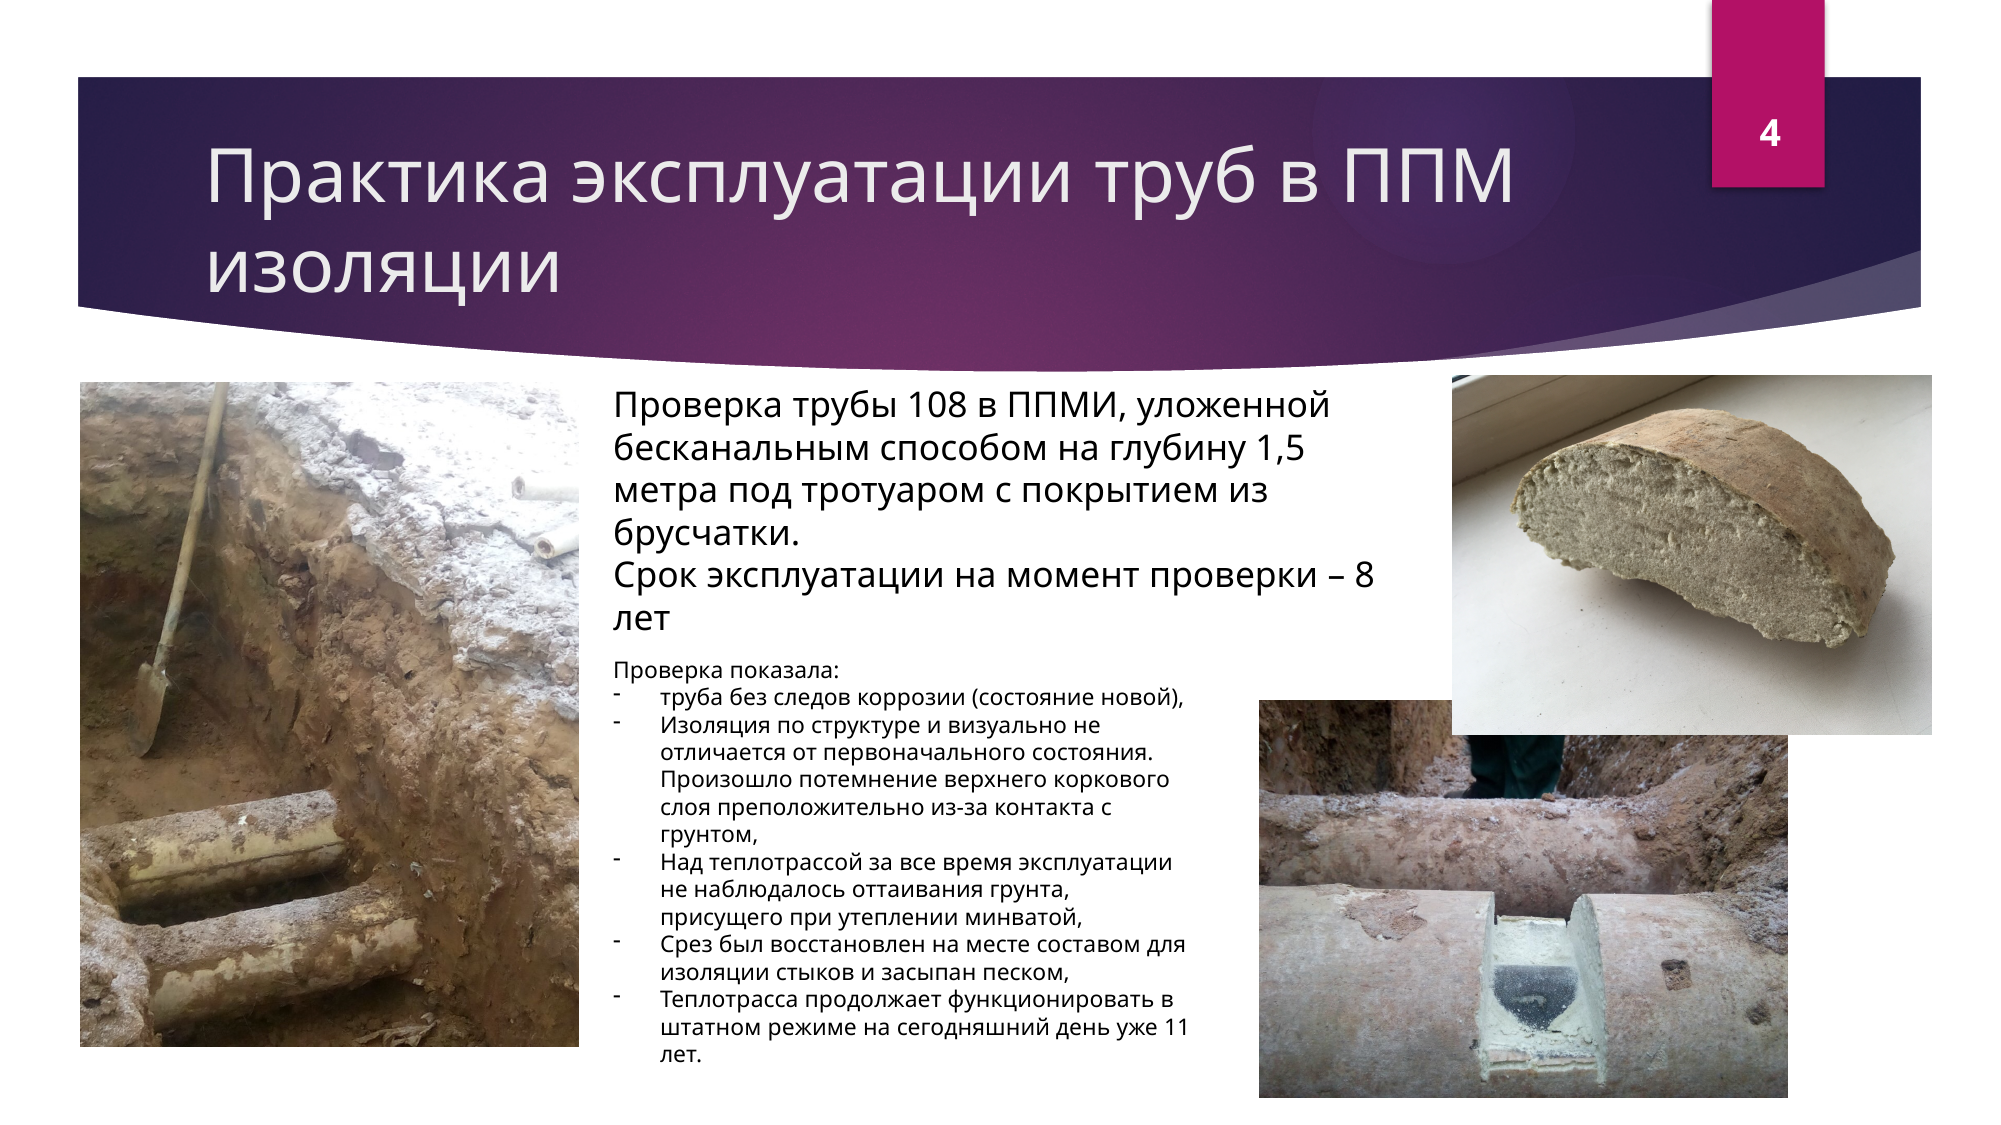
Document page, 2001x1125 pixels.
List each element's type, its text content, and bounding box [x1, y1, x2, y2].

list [1258, 700, 1788, 1098]
text_box 4 [1744, 101, 1797, 162]
picture [80, 382, 579, 1047]
picture [1451, 374, 1932, 735]
title Практика эксплуатации труб в ППМ изоляции [189, 159, 1627, 276]
text_box Проверка показала: труба без следов коррозии (состояние новой), Изоляция по структуре и визуально не отличается от первоначального состояния. Произошло потемнение верхнего коркового слоя преположительно из-за контакта с грунтом, Над теплотрассой за все время эксплуатации не наблюдалось оттаивания грунта, присущего при утеплении минватой, Срез был восстановлен на месте составом для изоляции стыков и засыпан песком, Теплотрасса продолжает функционировать в штатном режиме на сегодняшний день уже 11 лет. [598, 647, 1215, 1075]
text_box Проверка трубы 108 в ППМИ, уложенной бесканальным способом на глубину 1,5 метра под тротуаром с покрытием из брусчатки. Срок эксплуатации на момент проверки – 8 лет [598, 375, 1396, 645]
